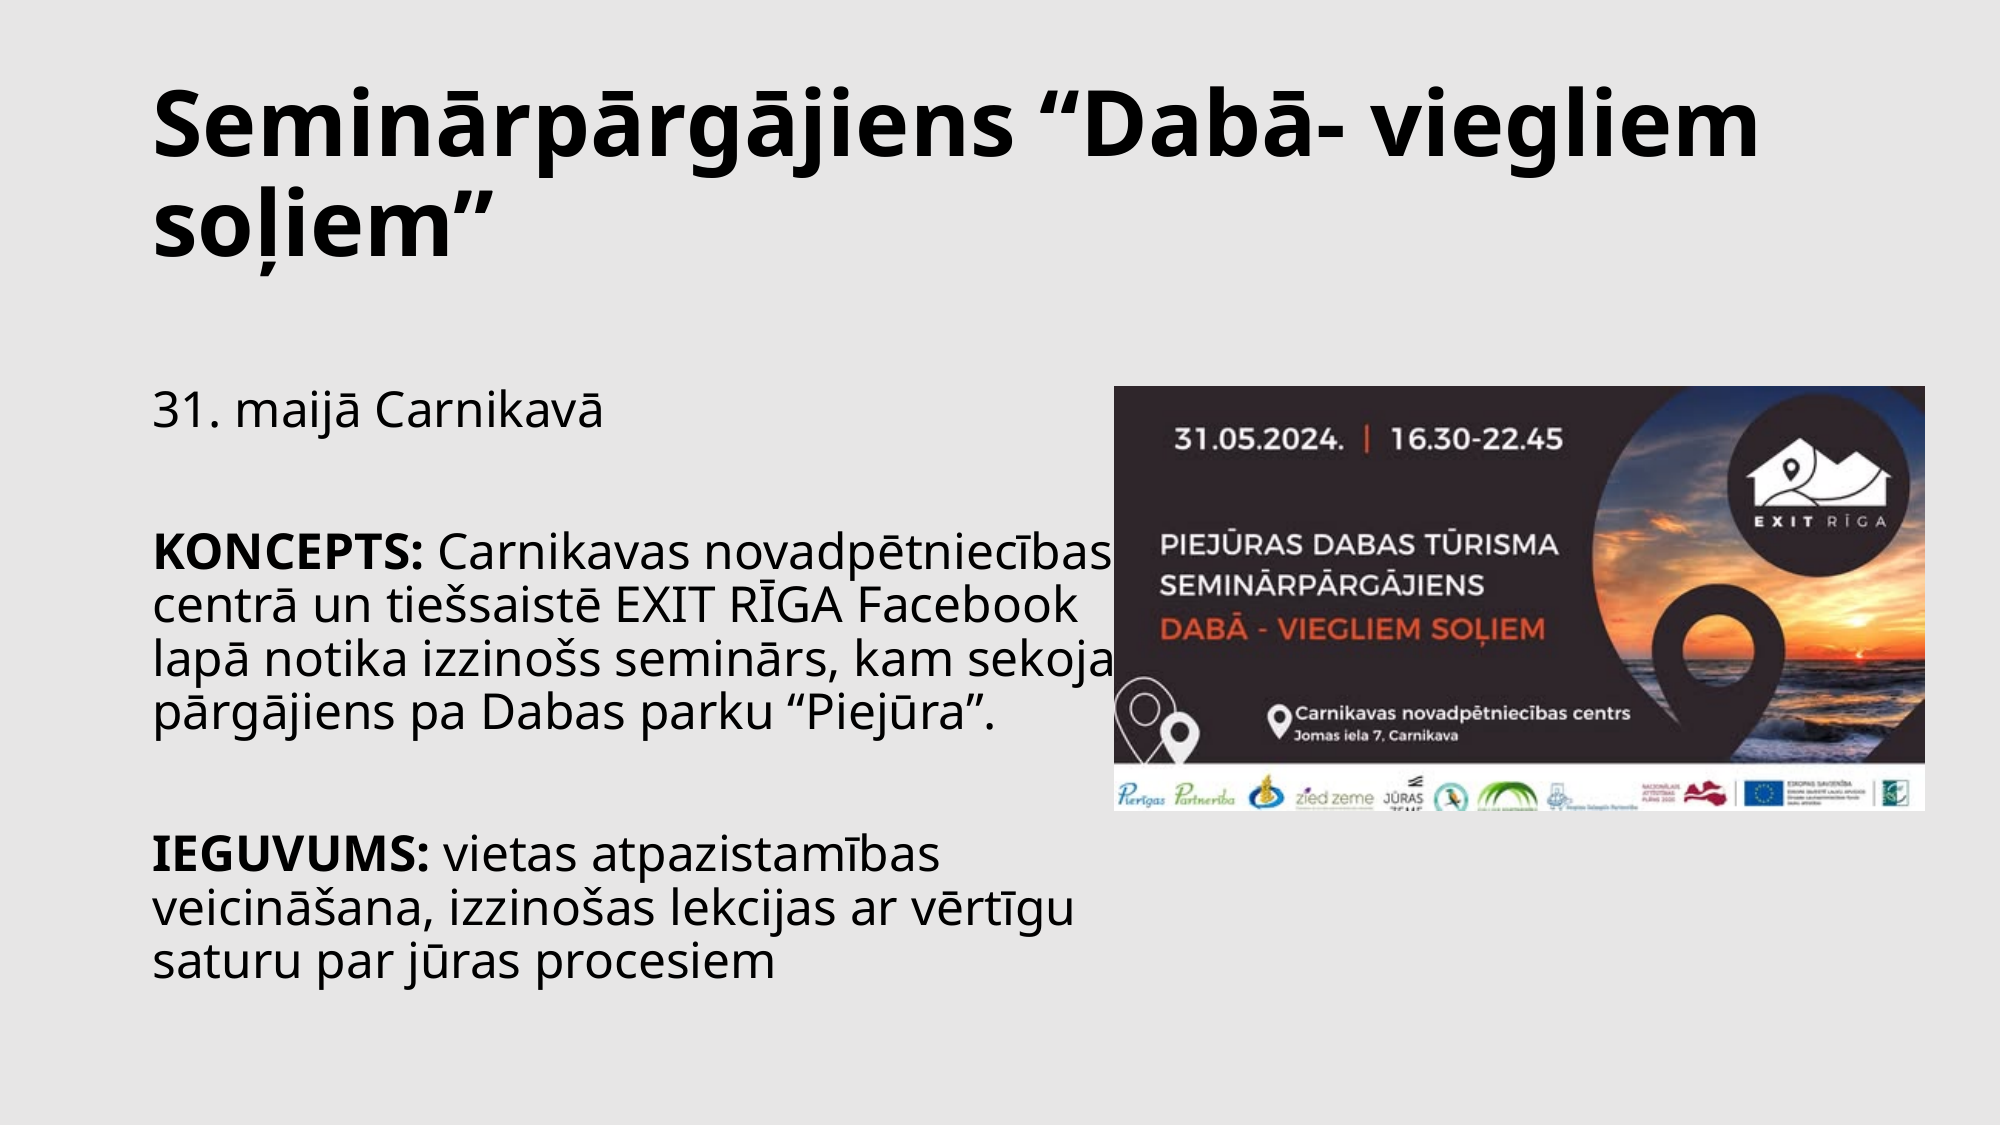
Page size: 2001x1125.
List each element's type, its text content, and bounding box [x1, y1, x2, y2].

picture [1114, 386, 1925, 811]
title Seminārpārgājiens “Dabā- viegliem soļiem” [137, 68, 1863, 286]
list 31. maijā Carnikavā KONCEPTS: Carnikavas novadpētniecības centrā un tiešsaistē EXIT RĪGA Facebook lapā notika izzinošs seminārs, kam sekoja pārgājiens pa Dabas parku “Piejūra”. IEGUVUMS: vietas atpazistamības veicināšana, izzinošas lekcijas ar vērtīgu saturu par jūras procesiem [137, 300, 1141, 1039]
